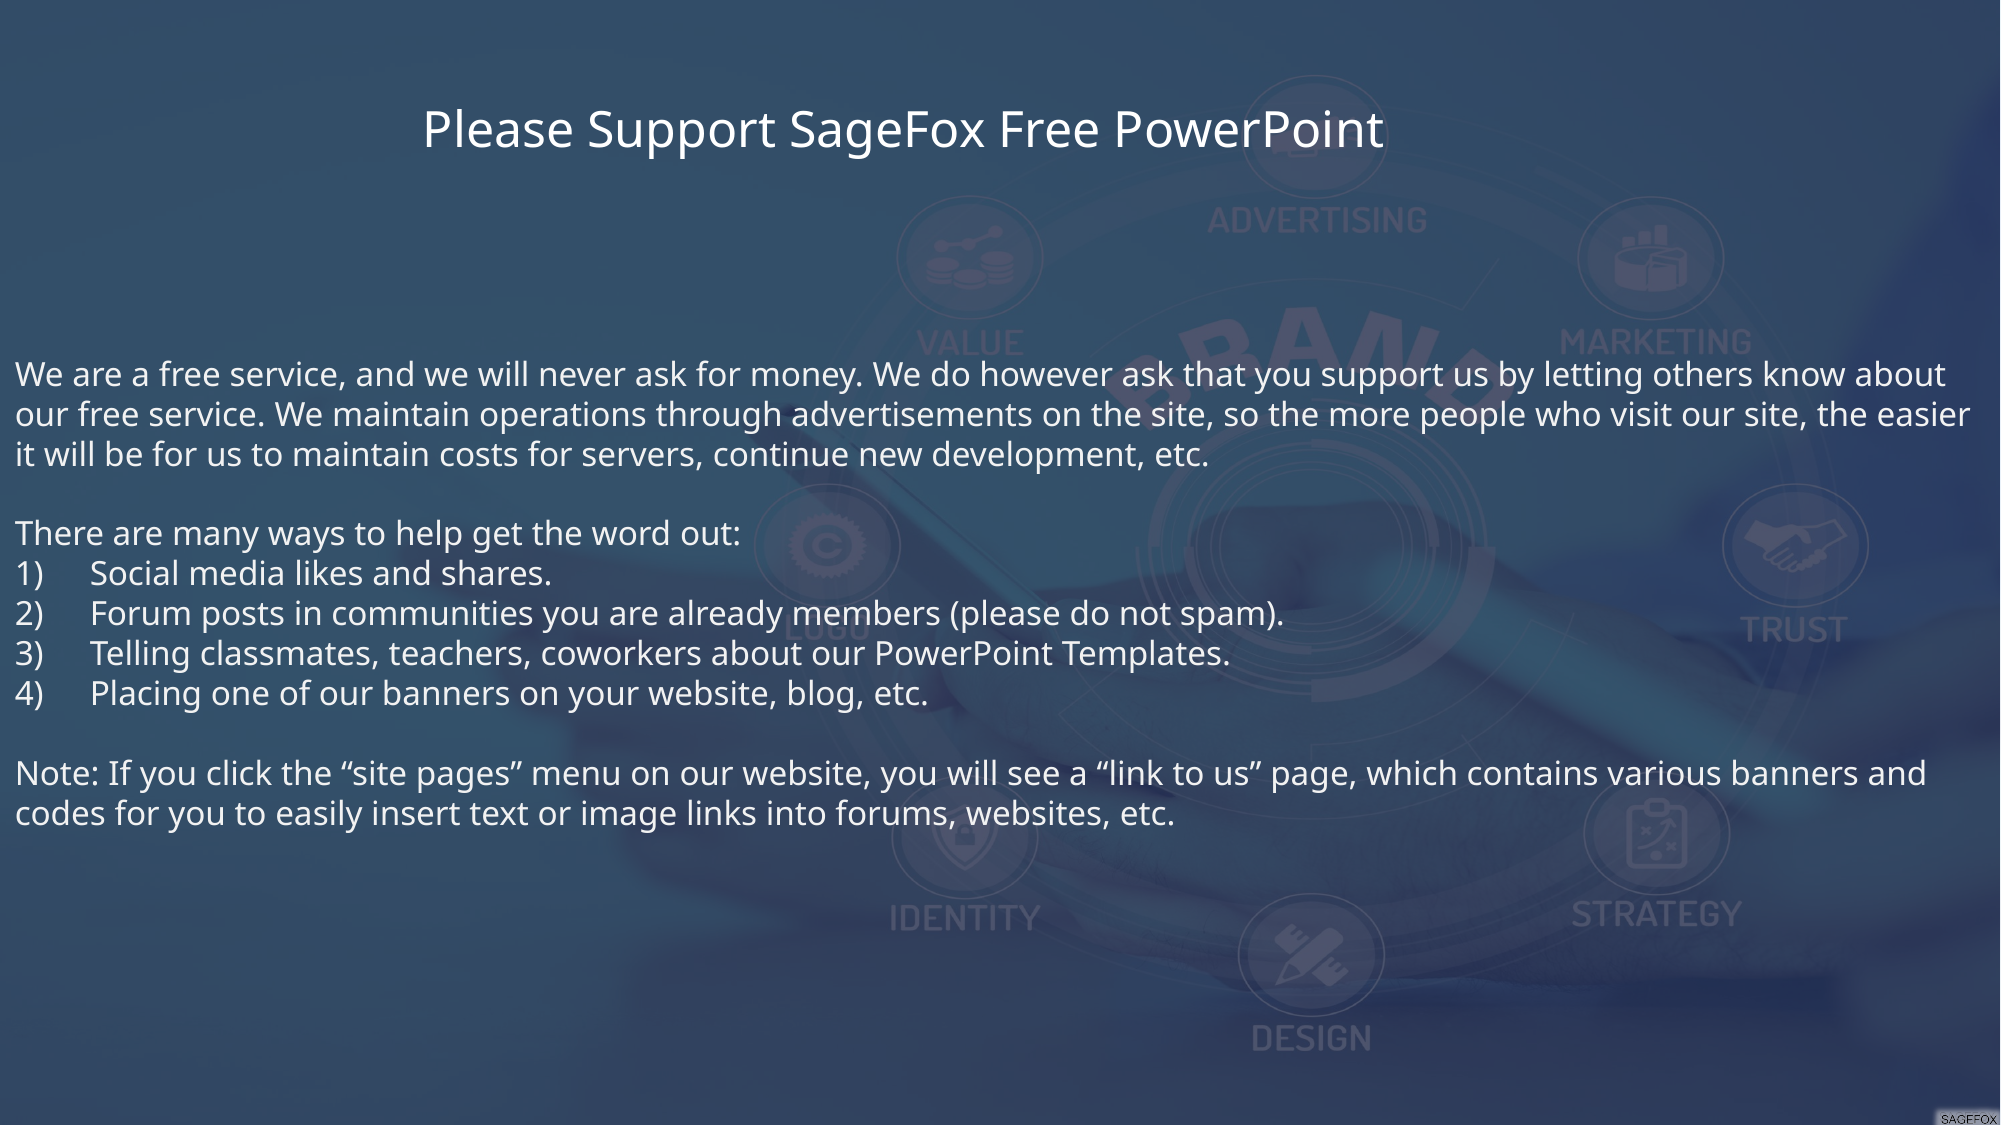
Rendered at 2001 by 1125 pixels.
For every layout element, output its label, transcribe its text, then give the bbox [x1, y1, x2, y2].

title Please Support SageFox Free PowerPoint [363, 72, 1444, 190]
text_box We are a free service, and we will never ask for money. We do however ask that you support us by letting others know about our free service. We maintain operations through advertisements on the site, so the more people who visit our site, the easier it will be for us to maintain costs for servers, continue new development, etc. There are many ways to help get the word out: Social media likes and shares. Forum posts in communities you are already members (please do not spam). Telling classmates, teachers, coworkers about our PowerPoint Templates. Placing one of our banners on your website, blog, etc. Note: If you click the “site pages” menu on our website, you will see a “link to us” page, which contains various banners and codes for you to easily insert text or image links into forums, websites, etc. [0, 0, 2000, 1125]
picture [1938, 1114, 1999, 1125]
